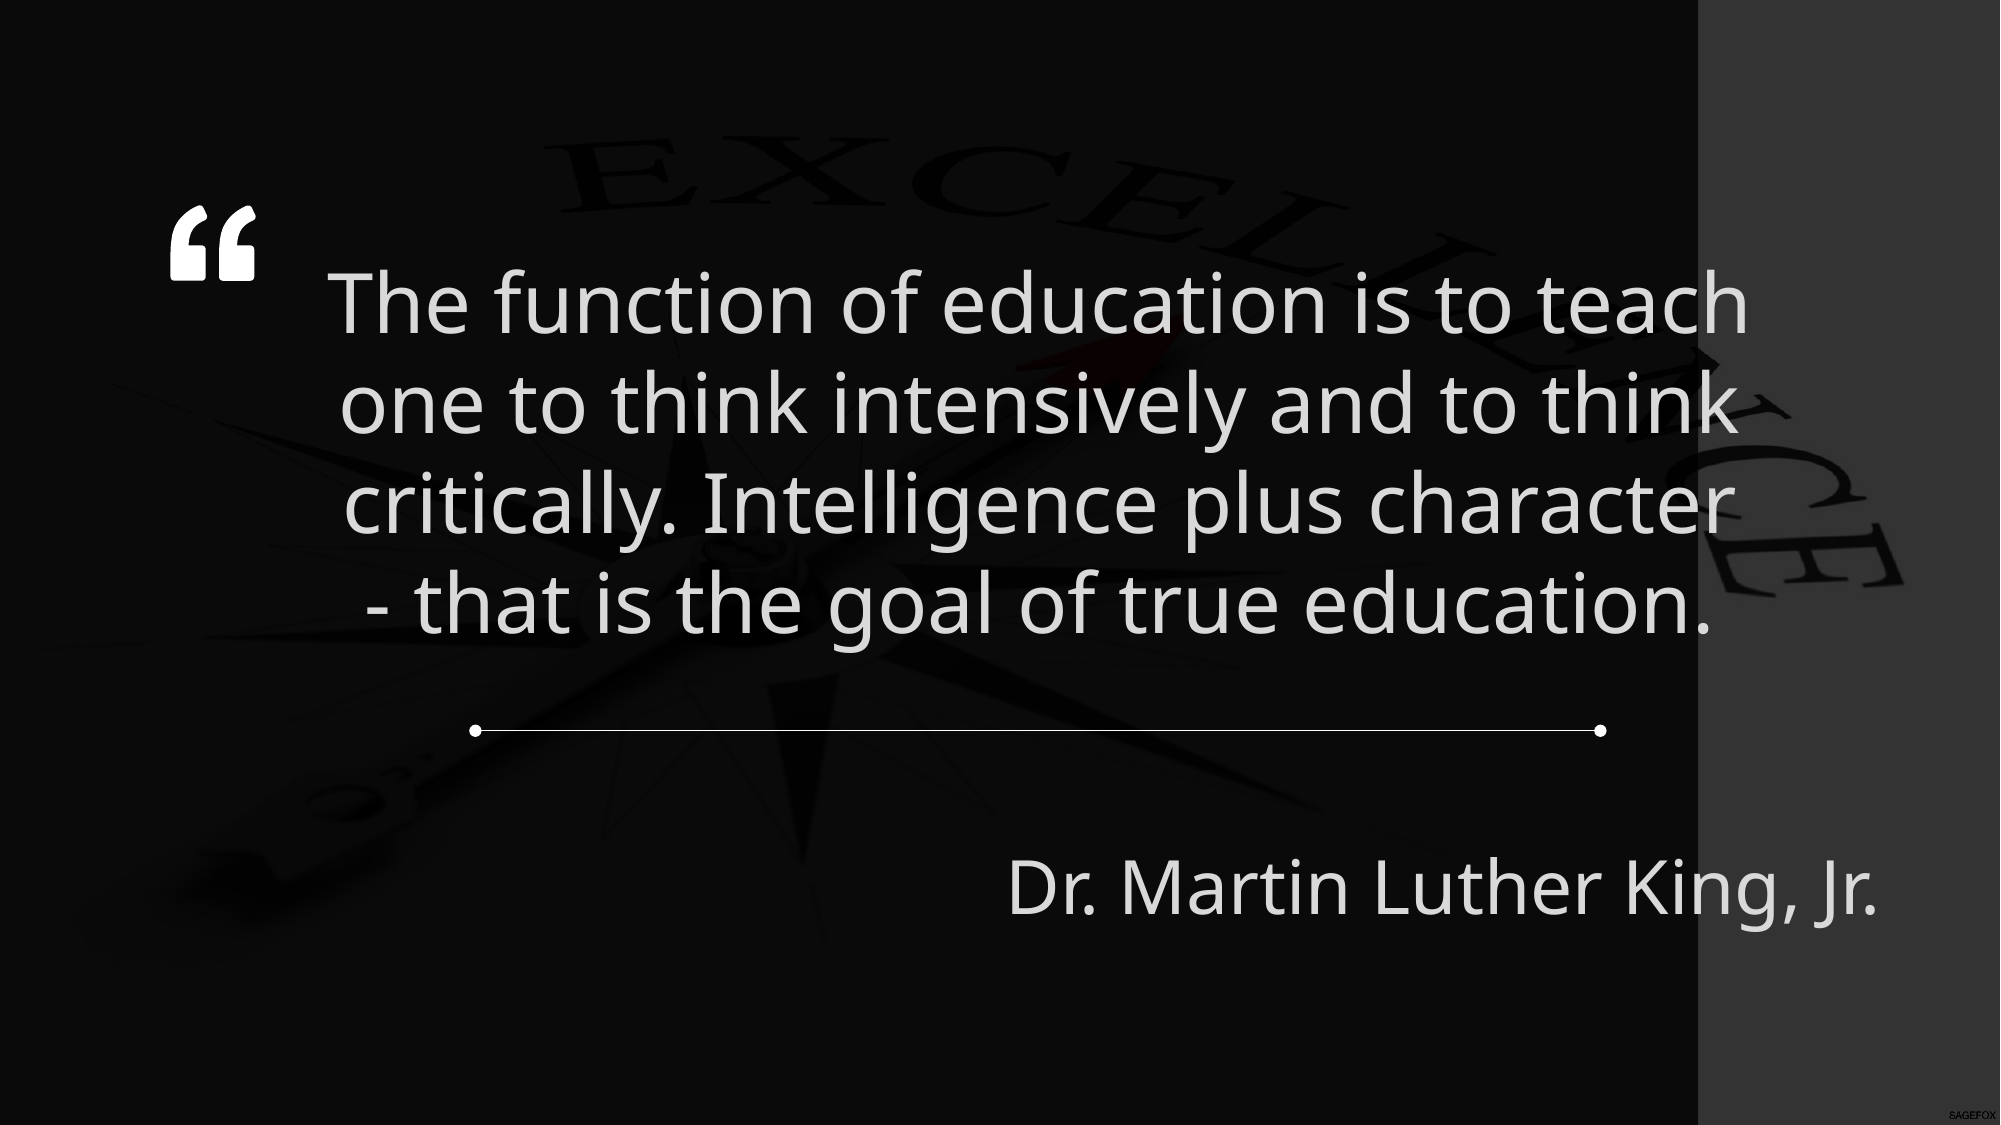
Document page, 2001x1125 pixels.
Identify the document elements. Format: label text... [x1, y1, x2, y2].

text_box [170, 205, 256, 281]
picture [1699, 0, 2001, 1125]
text_box The function of education is to teach one to think intensively and to think critically. Intelligence plus character - that is the goal of true education. [303, 243, 1777, 658]
text_box Dr. Martin Luther King, Jr. [989, 831, 1897, 937]
text_box [0, 0, 1699, 1125]
